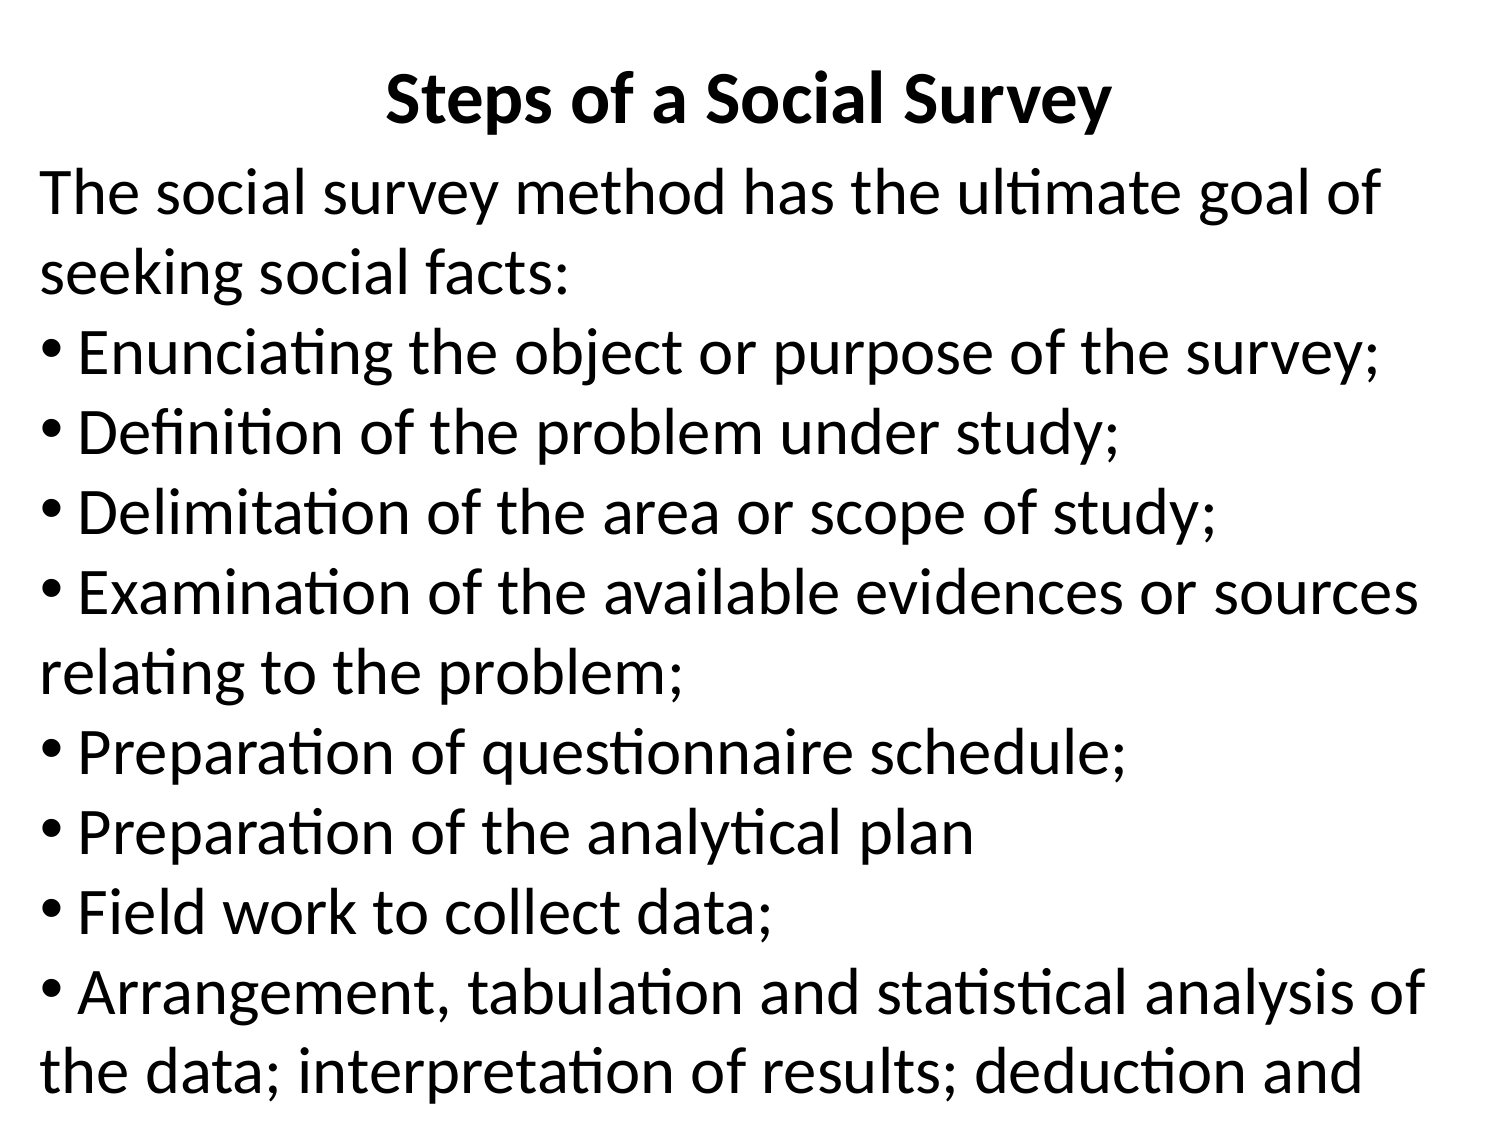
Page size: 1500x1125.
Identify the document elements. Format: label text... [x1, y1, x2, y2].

text_box The social survey method has the ultimate goal of seeking social facts: Enunciating the object or purpose of the survey; Definition of the problem under study; Delimitation of the area or scope of study; Examination of the available evidences or sources relating to the problem; Preparation of questionnaire schedule; Preparation of the analytical plan Field work to collect data; Arrangement, tabulation and statistical analysis of the data; interpretation of results; deduction and graphic expression [24, 140, 1500, 1125]
title Steps of a Social Survey [75, 0, 1425, 140]
